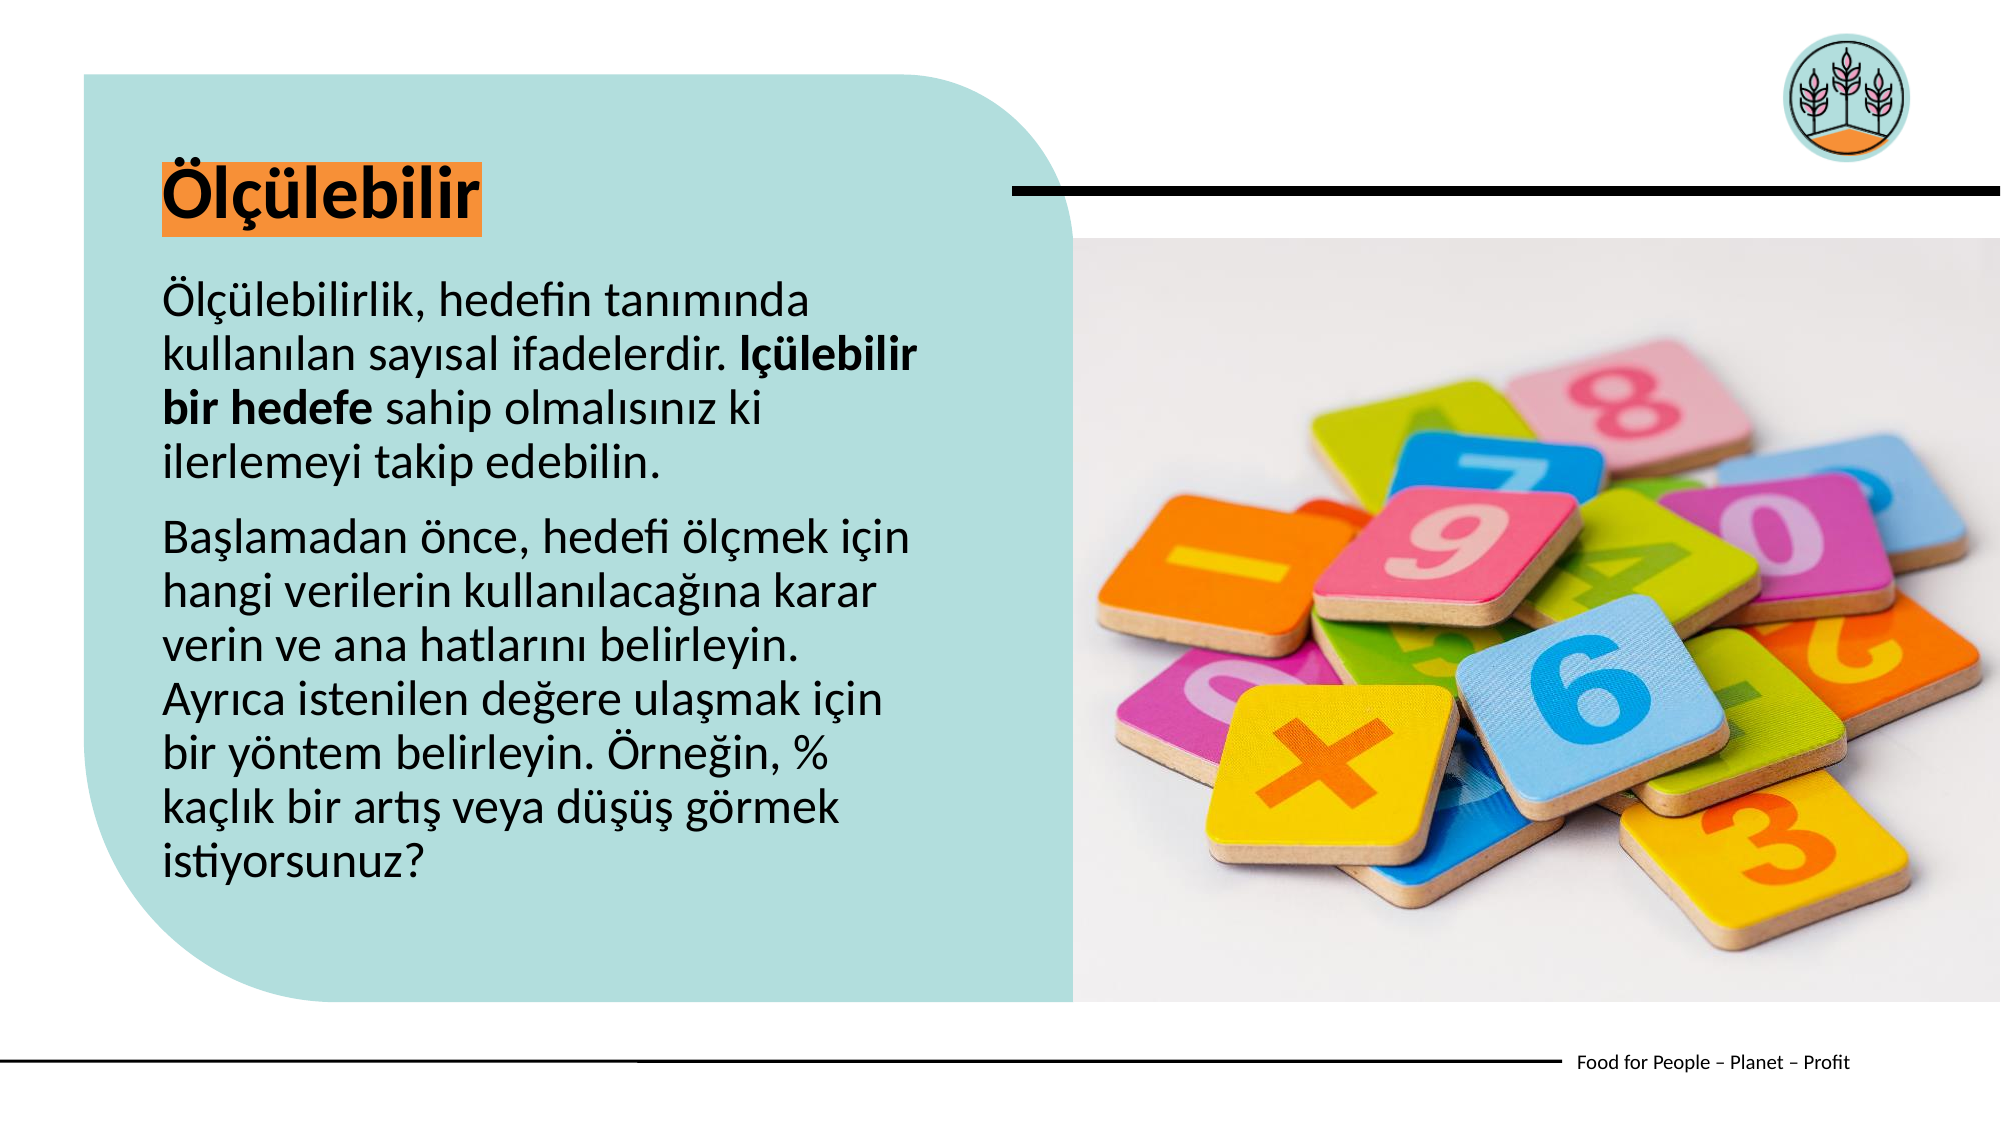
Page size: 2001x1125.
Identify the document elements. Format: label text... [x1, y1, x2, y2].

picture [1073, 238, 2000, 1003]
picture [1762, 20, 1928, 181]
list Ölçülebilirlik, hedefin tanımında kullanılan sayısal ifadelerdir. lçülebilir bir hedefe sahip olmalısınız ki ilerlemeyi takip edebilin. Başlamadan önce, hedefi ölçmek için hangi verilerin kullanılacağına karar verin ve ana hatlarını belirleyin. Ayrıca istenilen değere ulaşmak için bir yöntem belirleyin. Örneğin, % kaçlık bir artış veya düşüş görmek istiyorsunuz? [147, 309, 946, 817]
list Ölçülebilir [147, 146, 967, 309]
